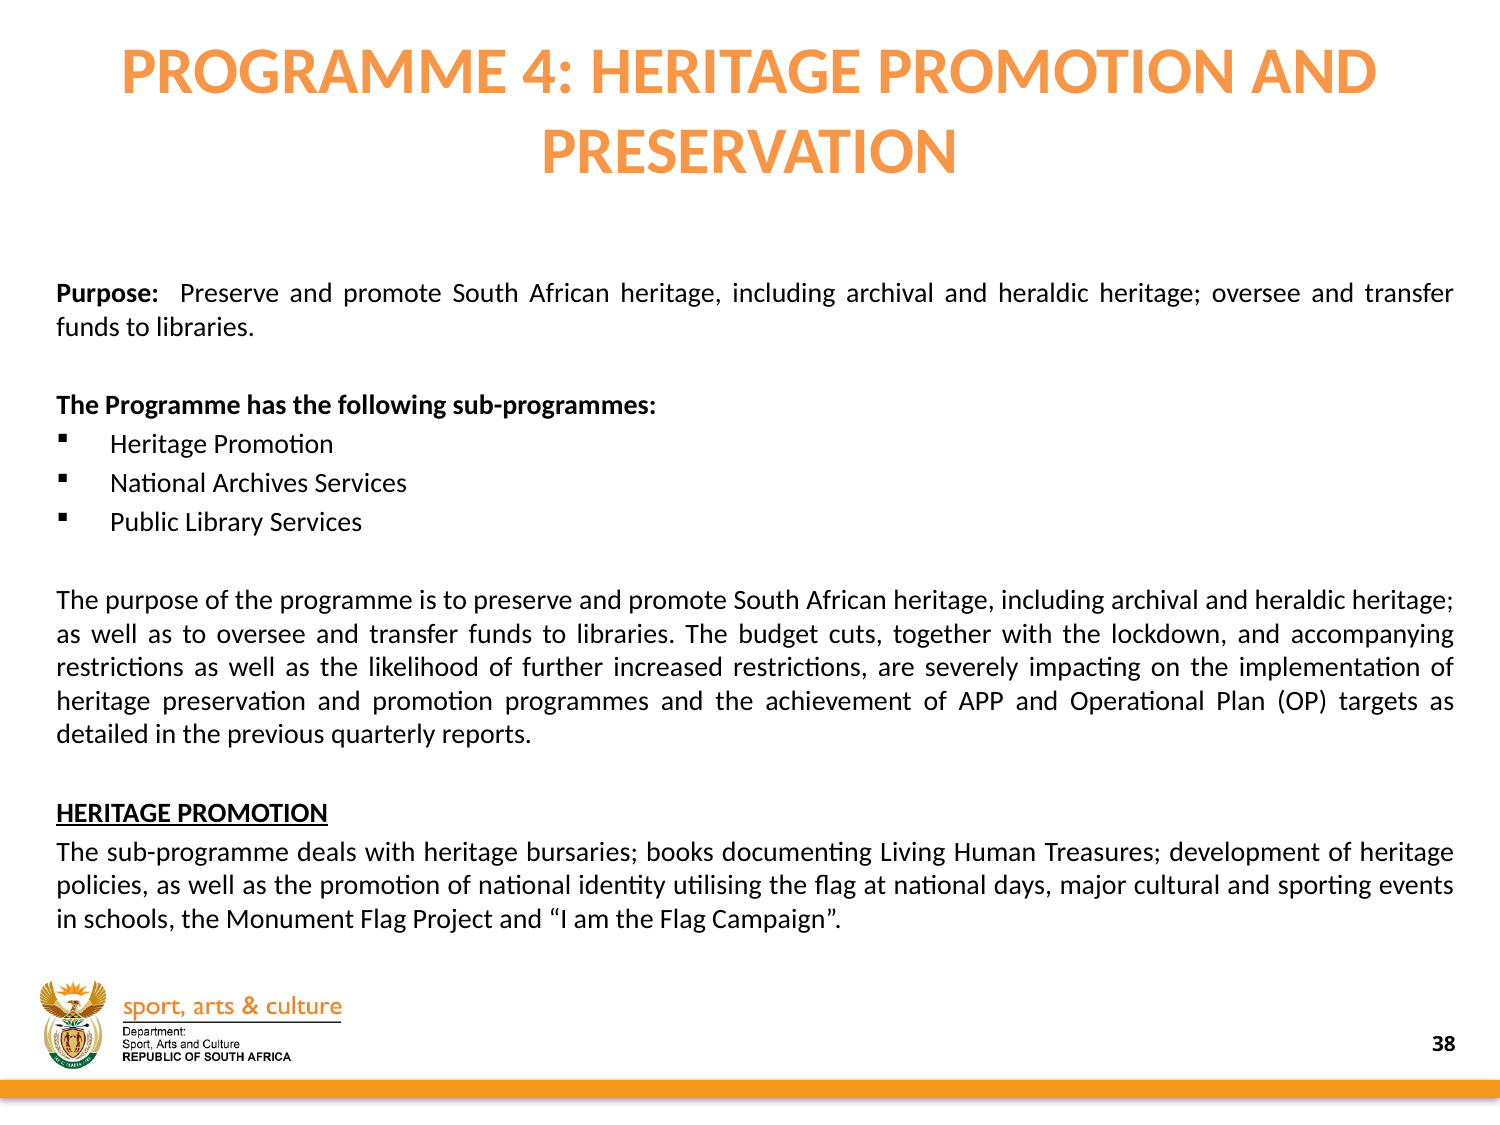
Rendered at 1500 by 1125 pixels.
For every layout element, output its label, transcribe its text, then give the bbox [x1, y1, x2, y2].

slide_number 38 [1397, 1023, 1471, 1066]
list Purpose: Preserve and promote South African heritage, including archival and heraldic heritage; oversee and transfer funds to libraries. The Programme has the following sub-programmes: Heritage Promotion National Archives Services Public Library Services The purpose of the programme is to preserve and promote South African heritage, including archival and heraldic heritage; as well as to oversee and transfer funds to libraries. The budget cuts, together with the lockdown, and accompanying restrictions as well as the likelihood of further increased restrictions, are severely impacting on the implementation of heritage preservation and promotion programmes and the achievement of APP and Operational Plan (OP) targets as detailed in the previous quarterly reports. HERITAGE PROMOTION The sub-programme deals with heritage bursaries; books documenting Living Human Treasures; development of heritage policies, as well as the promotion of national identity utilising the flag at national days, major cultural and sporting events in schools, the Monument Flag Project and “I am the Flag Campaign”. [41, 267, 1471, 952]
picture [19, 959, 361, 1079]
title PROGRAMME 4: HERITAGE PROMOTION AND PRESERVATION [0, 19, 1500, 106]
